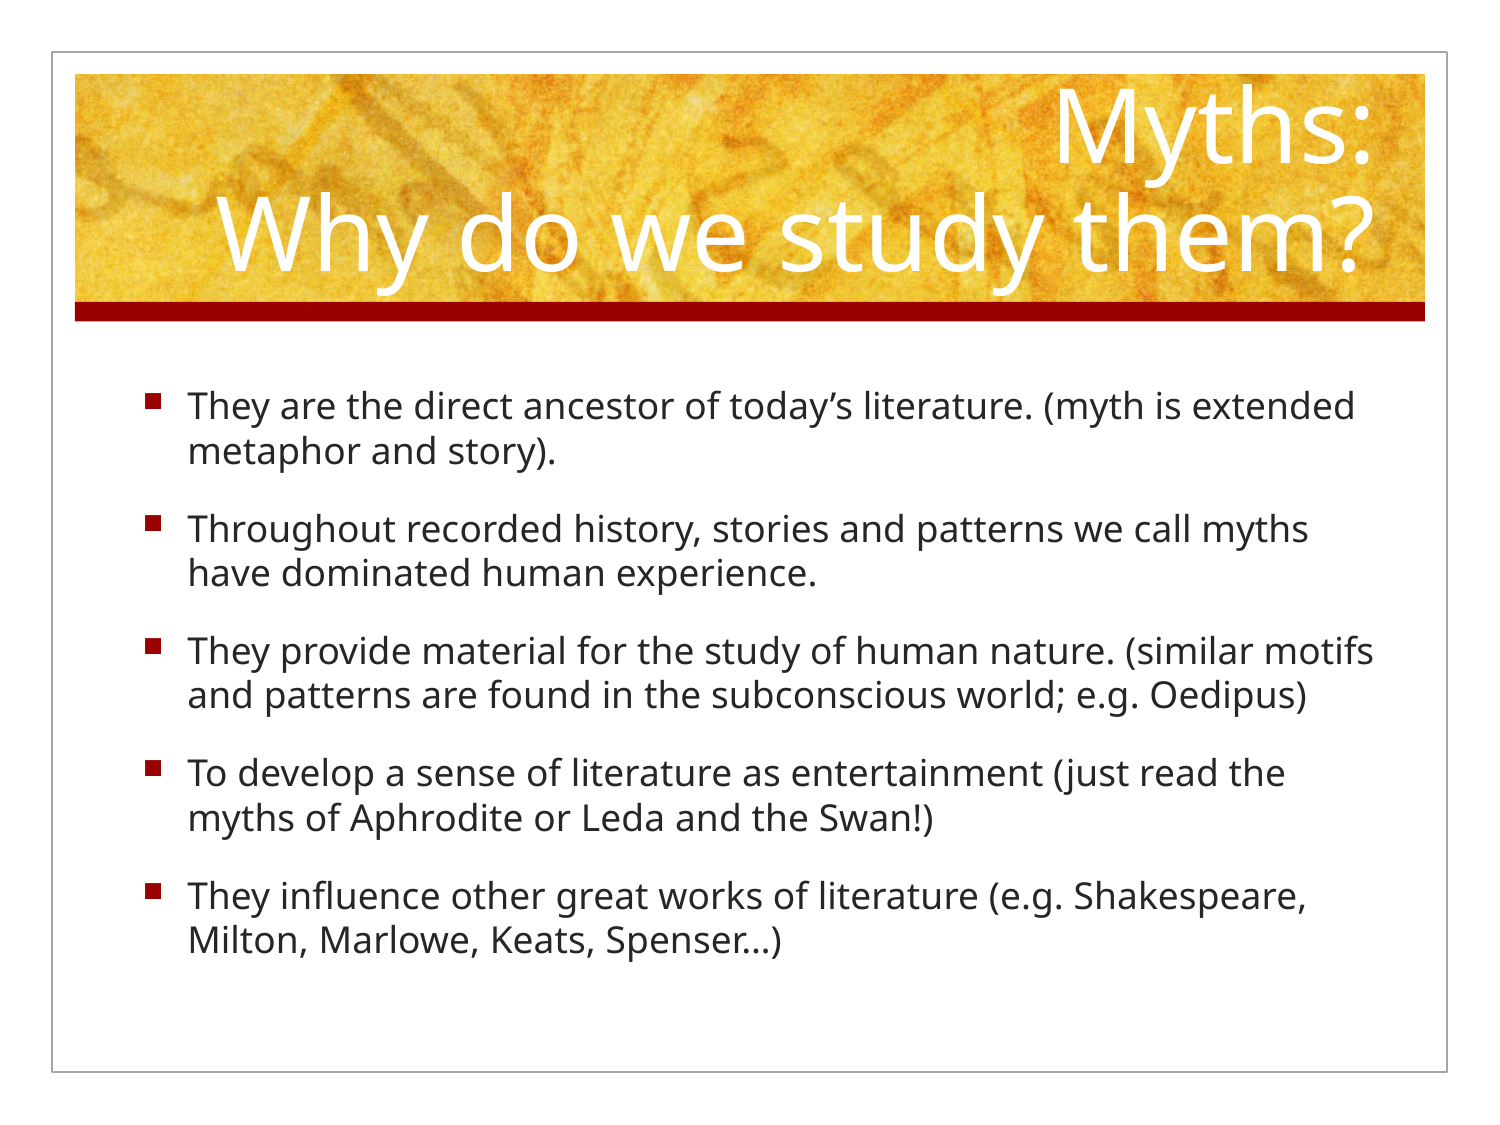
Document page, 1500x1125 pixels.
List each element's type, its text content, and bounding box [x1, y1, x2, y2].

title Myths: Why do we study them? [108, 74, 1392, 292]
list They are the direct ancestor of today’s literature. (myth is extended metaphor and story). Throughout recorded history, stories and patterns we call myths have dominated human experience. They provide material for the study of human nature. (similar motifs and patterns are found in the subconscious world; e.g. Oedipus) To develop a sense of literature as entertainment (just read the myths of Aphrodite or Leda and the Swan!) They influence other great works of literature (e.g. Shakespeare, Milton, Marlowe, Keats, Spenser…) [127, 375, 1392, 1005]
picture [75, 74, 1425, 301]
